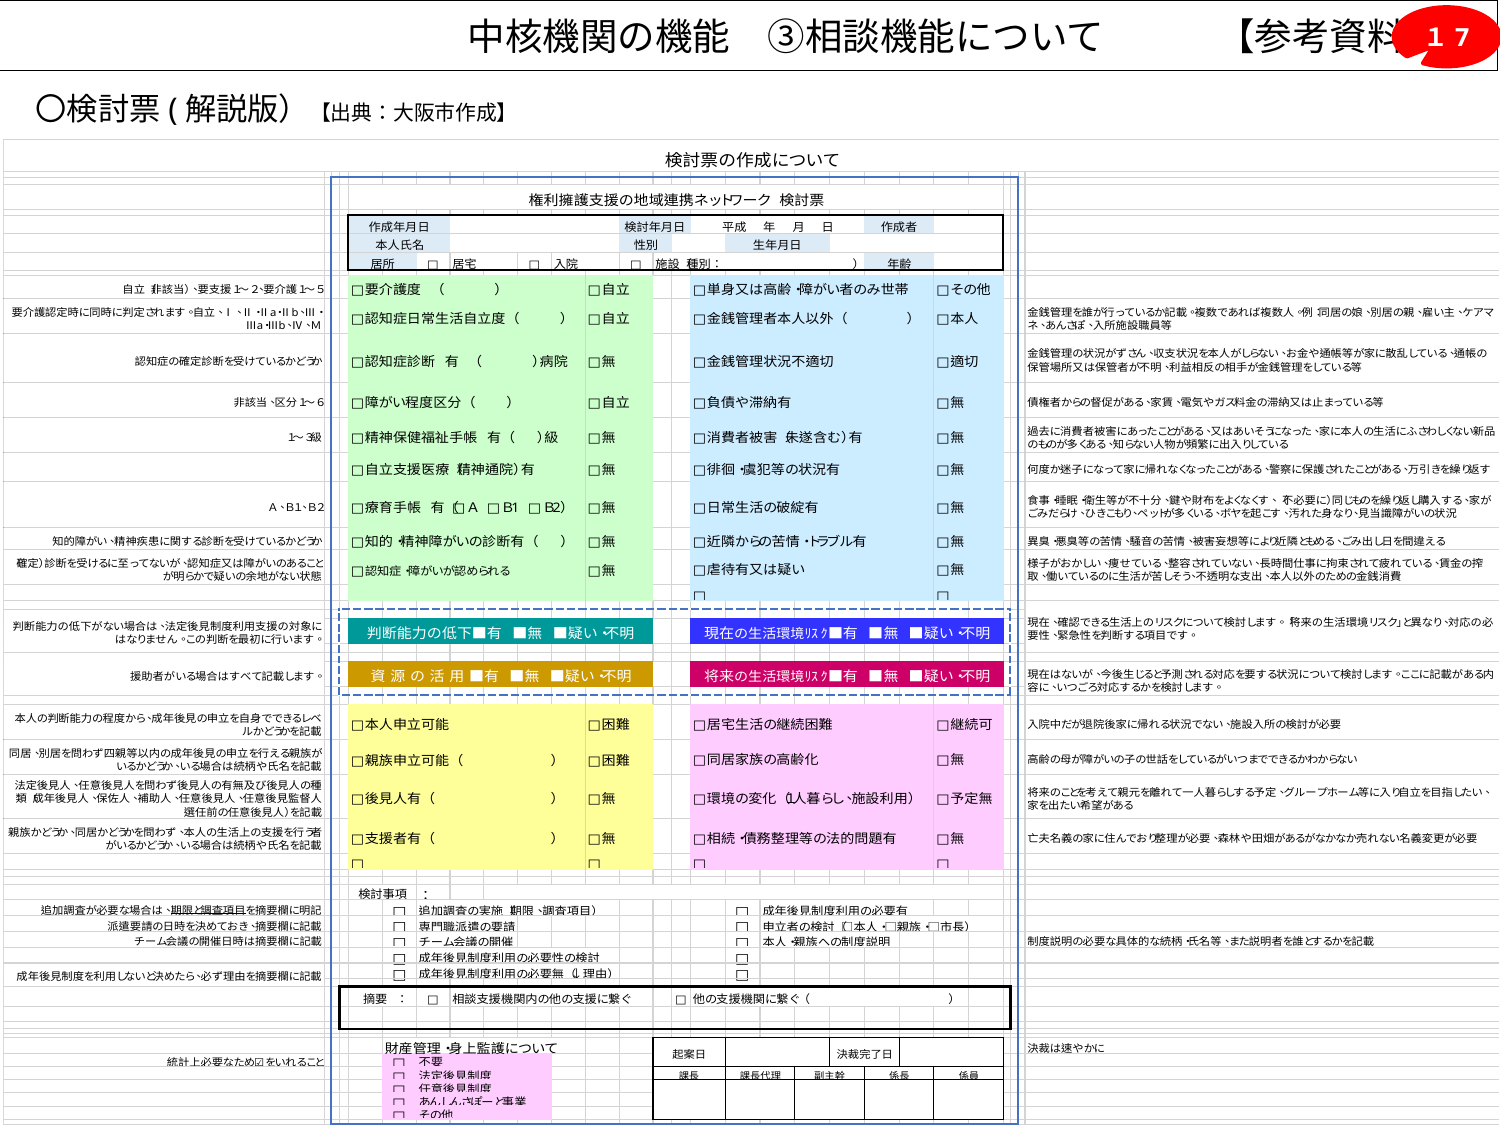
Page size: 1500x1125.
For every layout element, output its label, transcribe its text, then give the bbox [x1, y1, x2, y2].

text_box 〇検討票(解説版）【出典：大阪市作成】 [21, 81, 637, 134]
picture [2, 139, 1500, 1125]
text_box 中核機関の機能 ③相談機能について 【参考資料2】 [0, 0, 1498, 71]
text_box １7 [1391, 5, 1500, 69]
